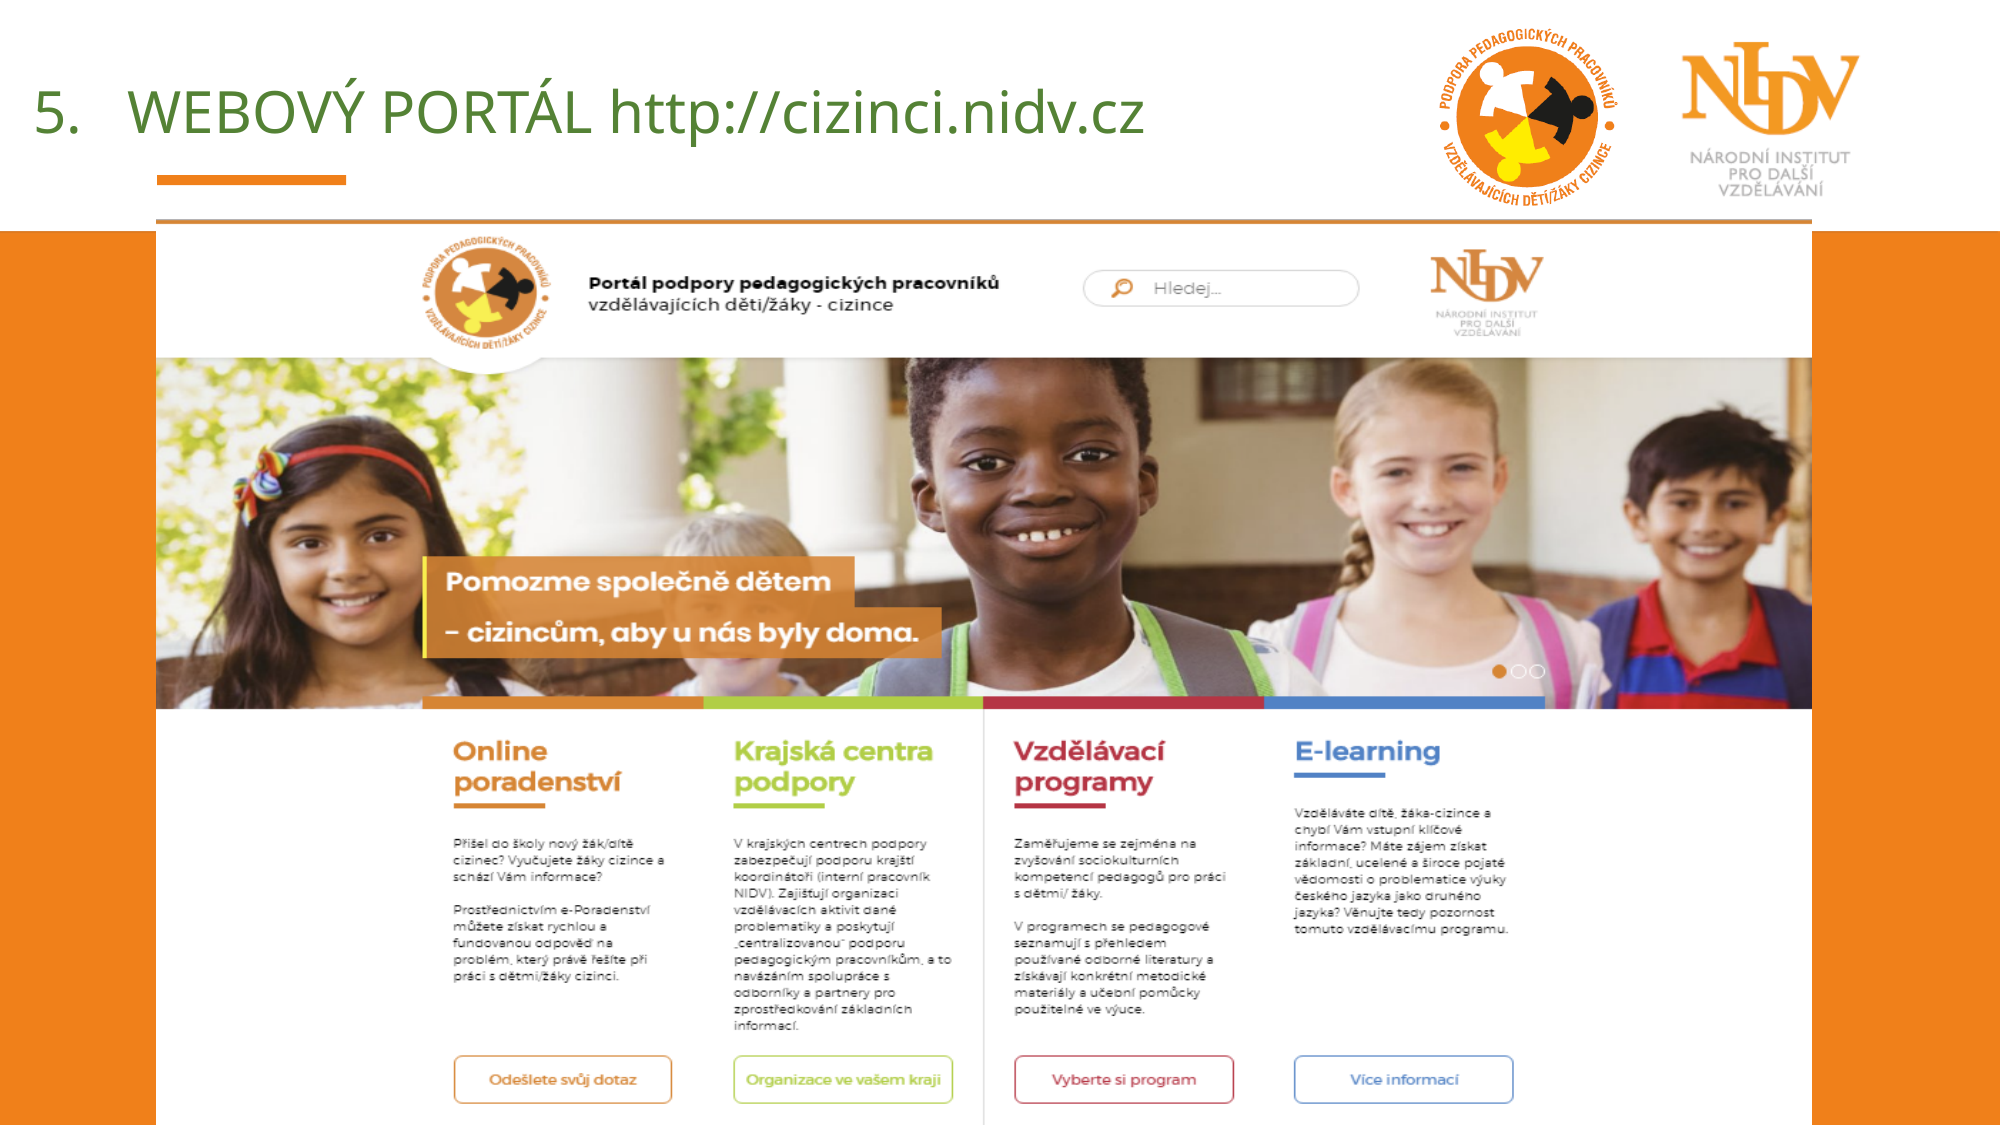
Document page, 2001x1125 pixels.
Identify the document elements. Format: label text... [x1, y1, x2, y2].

picture [1412, 17, 1631, 208]
picture [156, 14, 1881, 1125]
title 5. Webový portál http://cizinci.nidv.cz [18, 0, 1377, 155]
